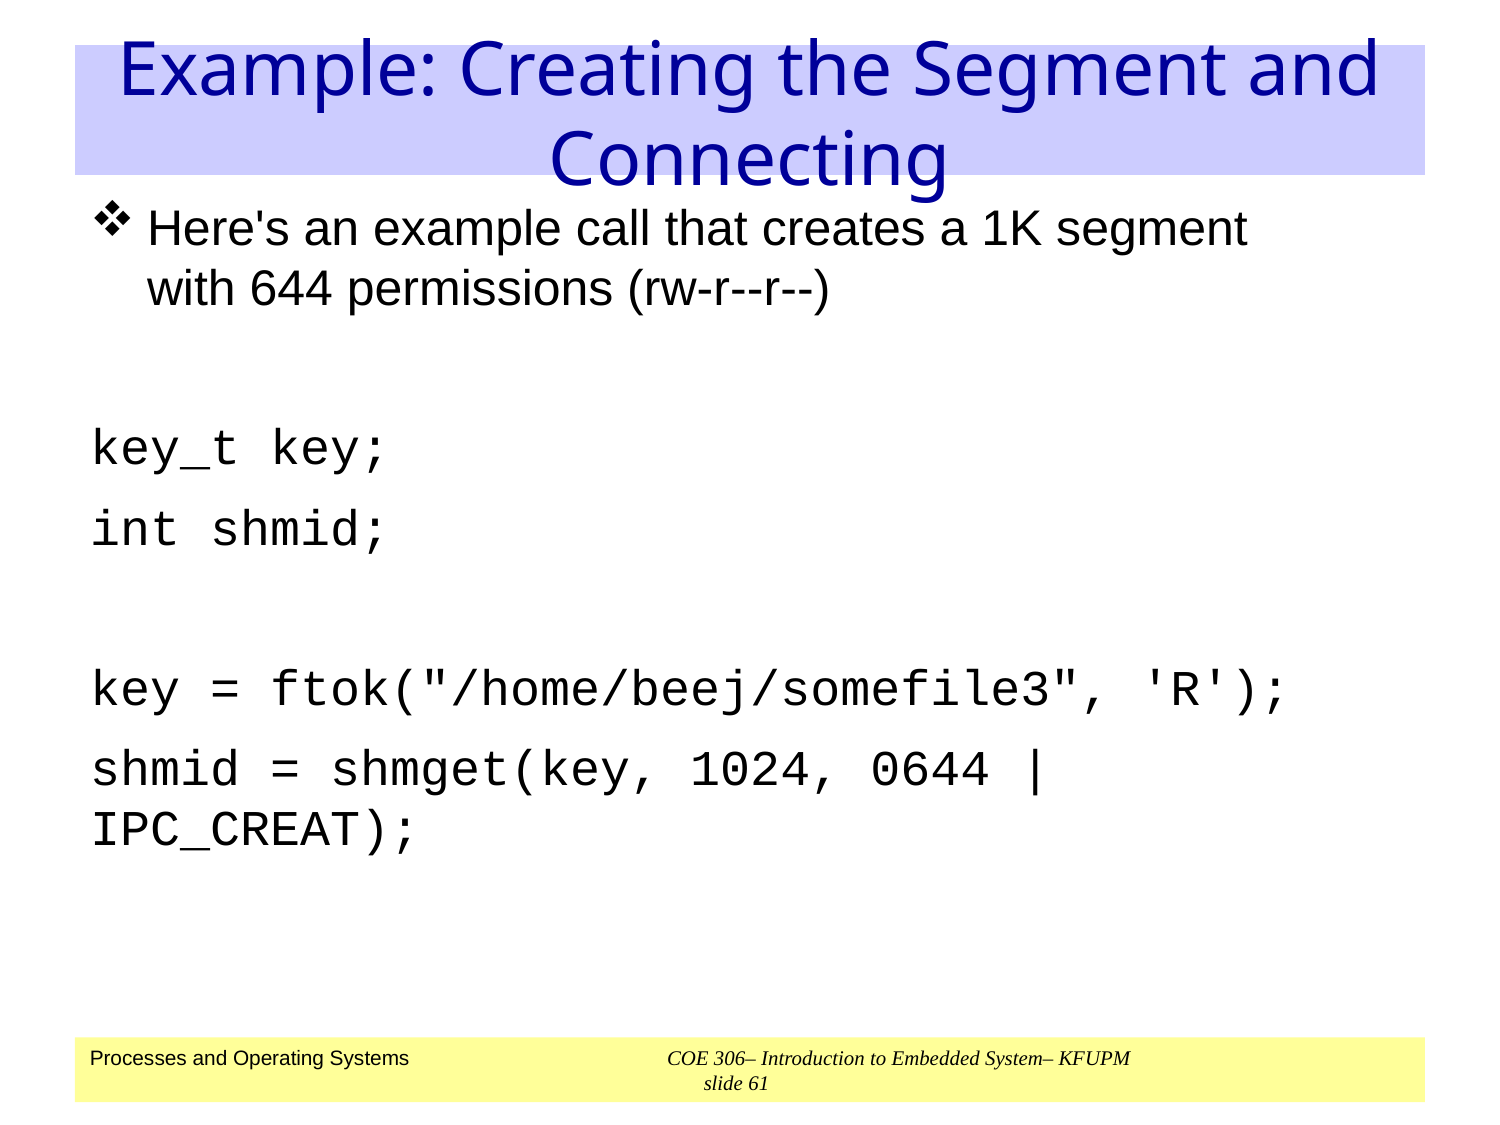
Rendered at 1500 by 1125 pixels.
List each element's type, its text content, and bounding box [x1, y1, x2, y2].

list Here's an example call that creates a 1K segment with 644 permissions (rw-r--r--) key_t key; int shmid; key = ftok("/home/beej/somefile3", 'R'); shmid = shmget(key, 1024, 0644 | IPC_CREAT); [75, 187, 1425, 1032]
title Example: Creating the Segment and Connecting [75, 45, 1425, 175]
